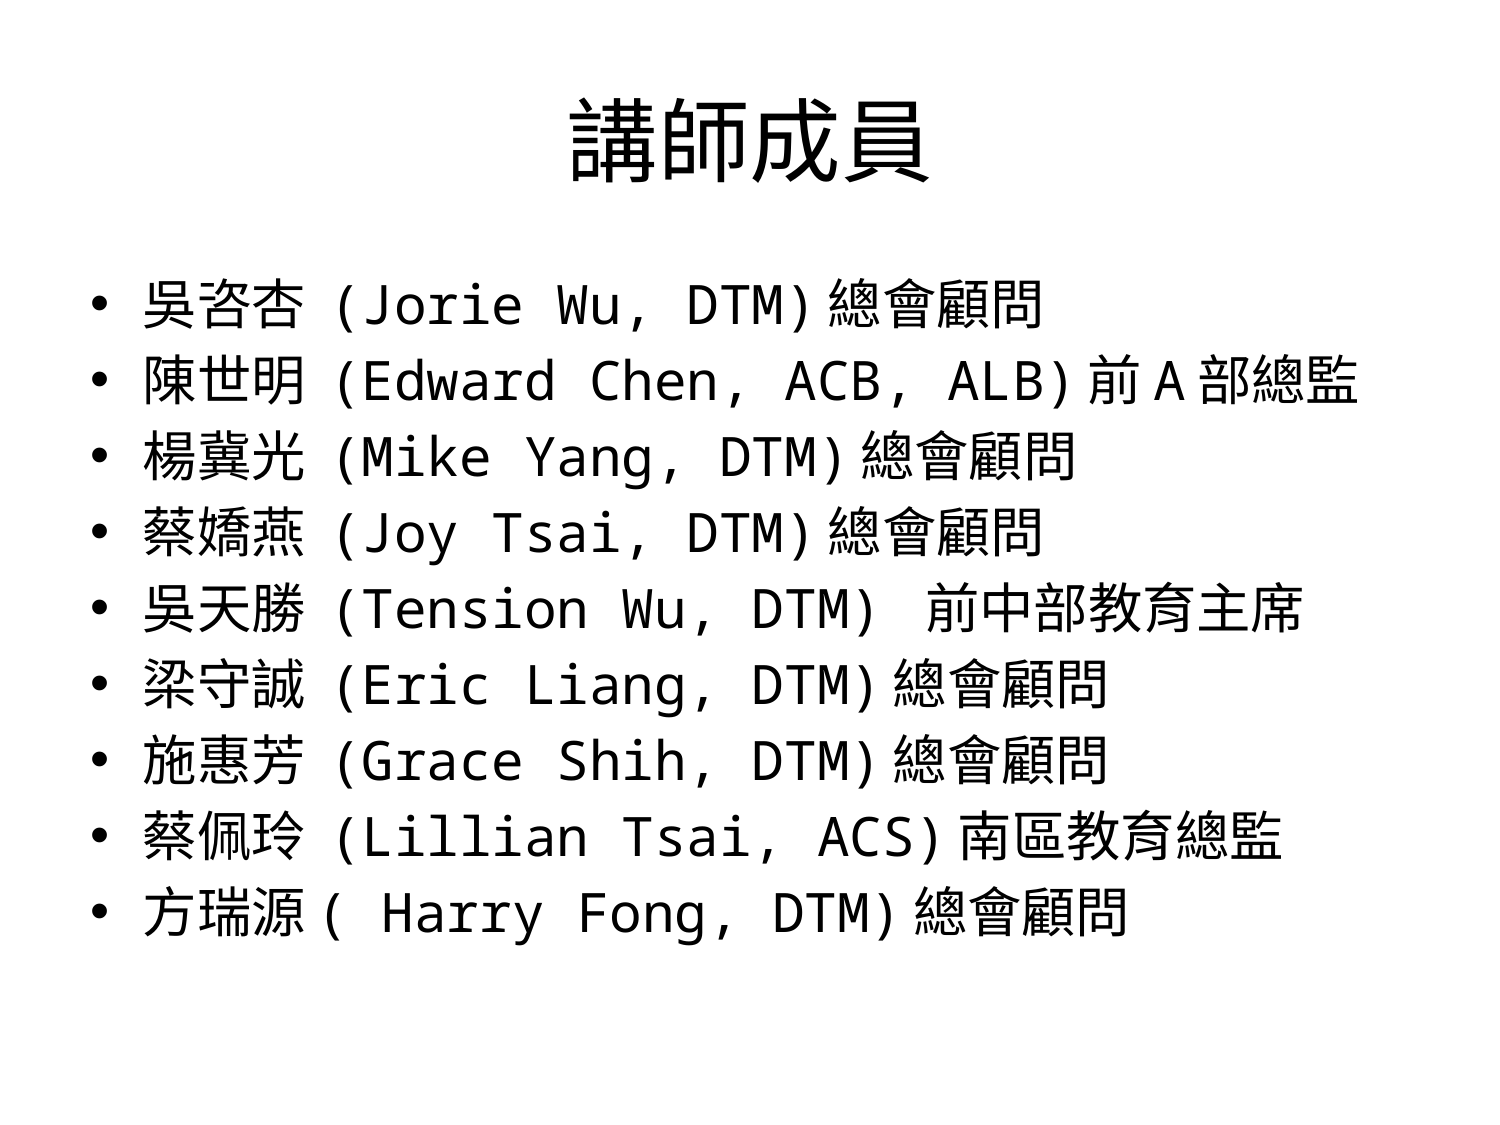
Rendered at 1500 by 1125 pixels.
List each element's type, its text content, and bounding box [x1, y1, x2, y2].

title 講師成員 [74, 44, 1426, 233]
list 吳咨杏 (Jorie Wu, DTM)總會顧問 陳世明 (Edward Chen, ACB, ALB)前A部總監 楊冀光 (Mike Yang, DTM)總會顧問 蔡嬌燕 (Joy Tsai, DTM)總會顧問 吳天勝 (Tension Wu, DTM) 前中部教育主席 梁守誠 (Eric Liang, DTM)總會顧問 施惠芳 (Grace Shih, DTM)總會顧問 蔡佩玲 (Lillian Tsai, ACS)南區教育總監 方瑞源( Harry Fong, DTM)總會顧問 [74, 262, 1426, 1006]
